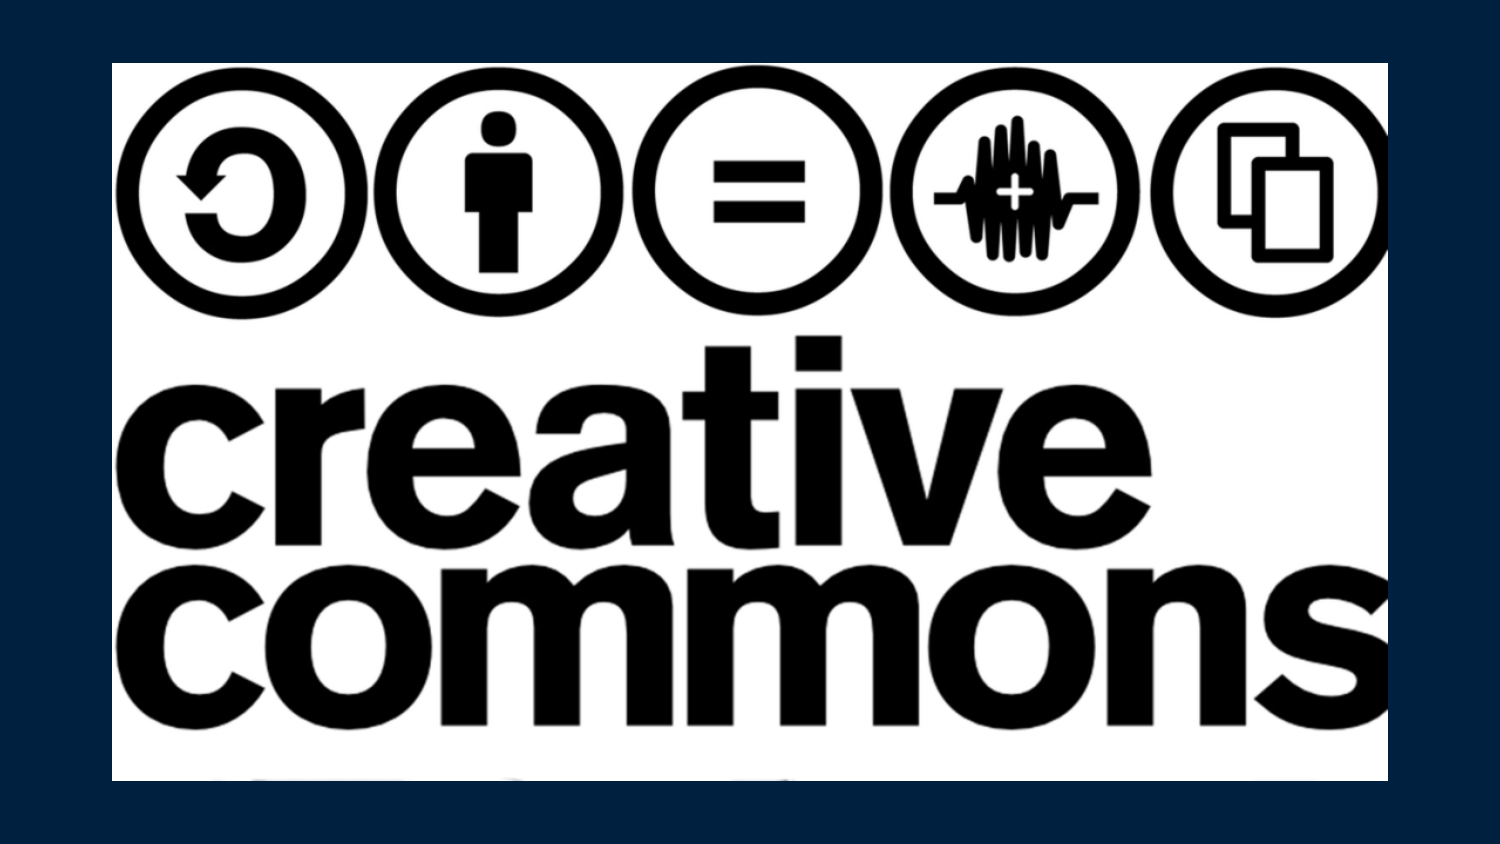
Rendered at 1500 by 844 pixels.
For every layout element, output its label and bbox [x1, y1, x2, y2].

picture [112, 63, 1388, 781]
